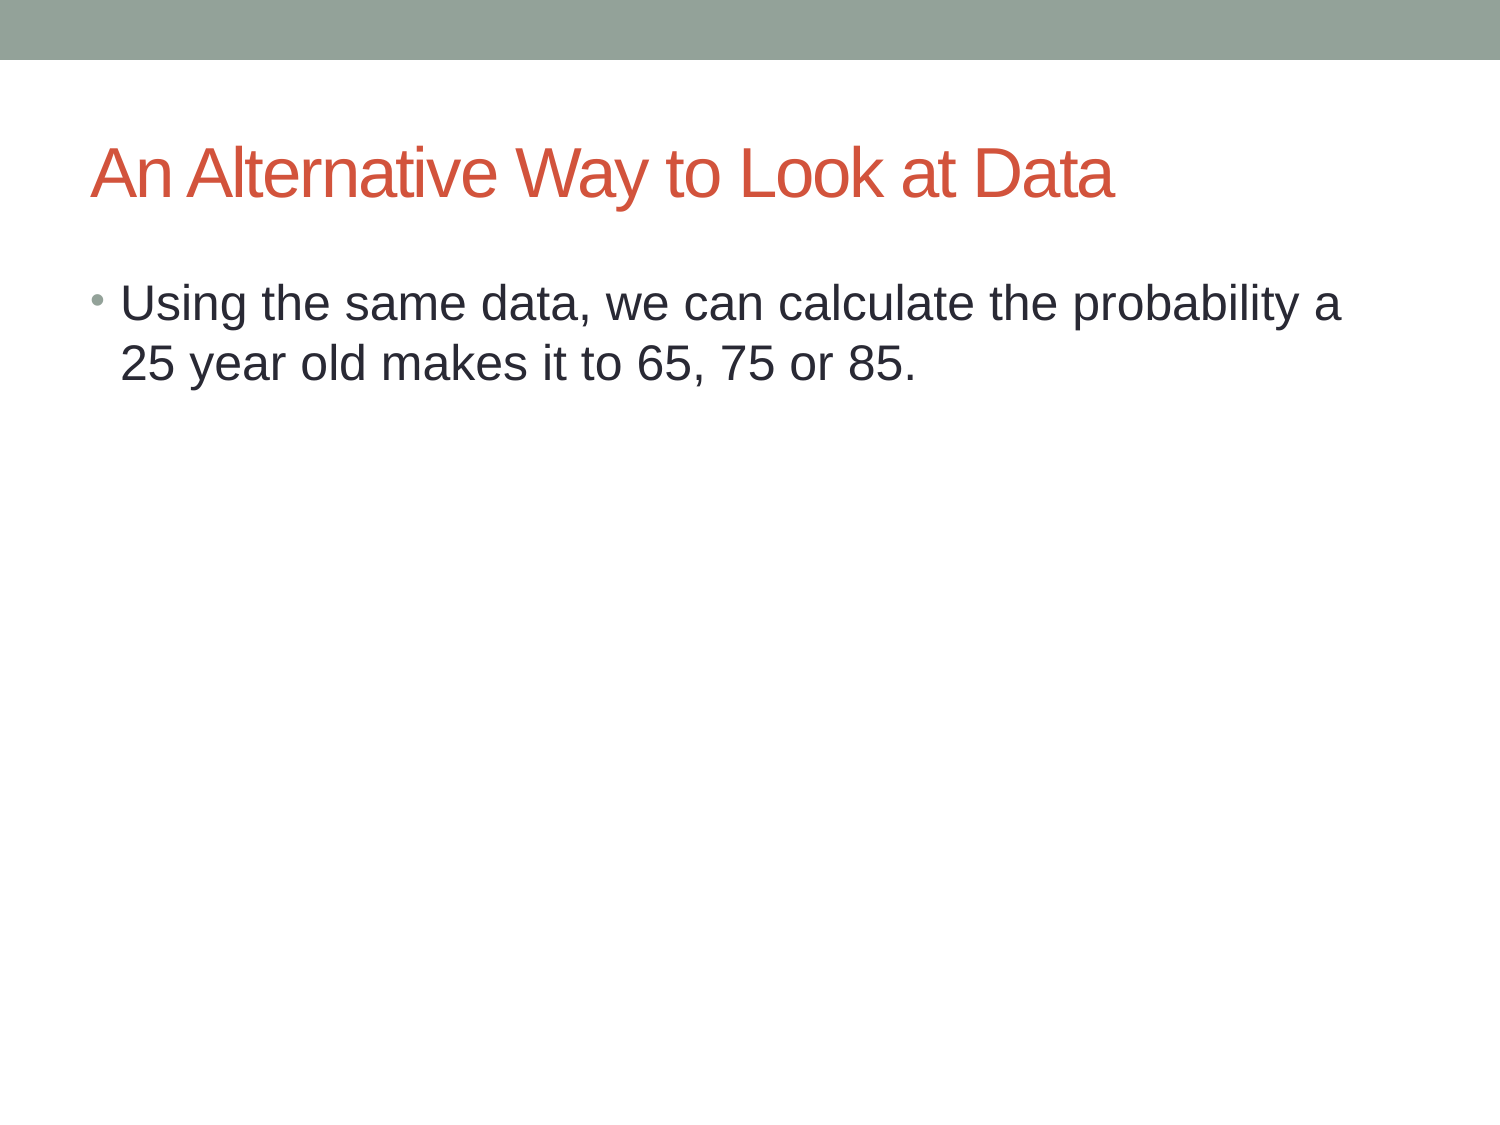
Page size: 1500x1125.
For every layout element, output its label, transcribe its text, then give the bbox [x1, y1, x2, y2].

title An Alternative Way to Look at Data [75, 87, 1425, 250]
list Using the same data, we can calculate the probability a 25 year old makes it to 65, 75 or 85. [75, 262, 1425, 1063]
